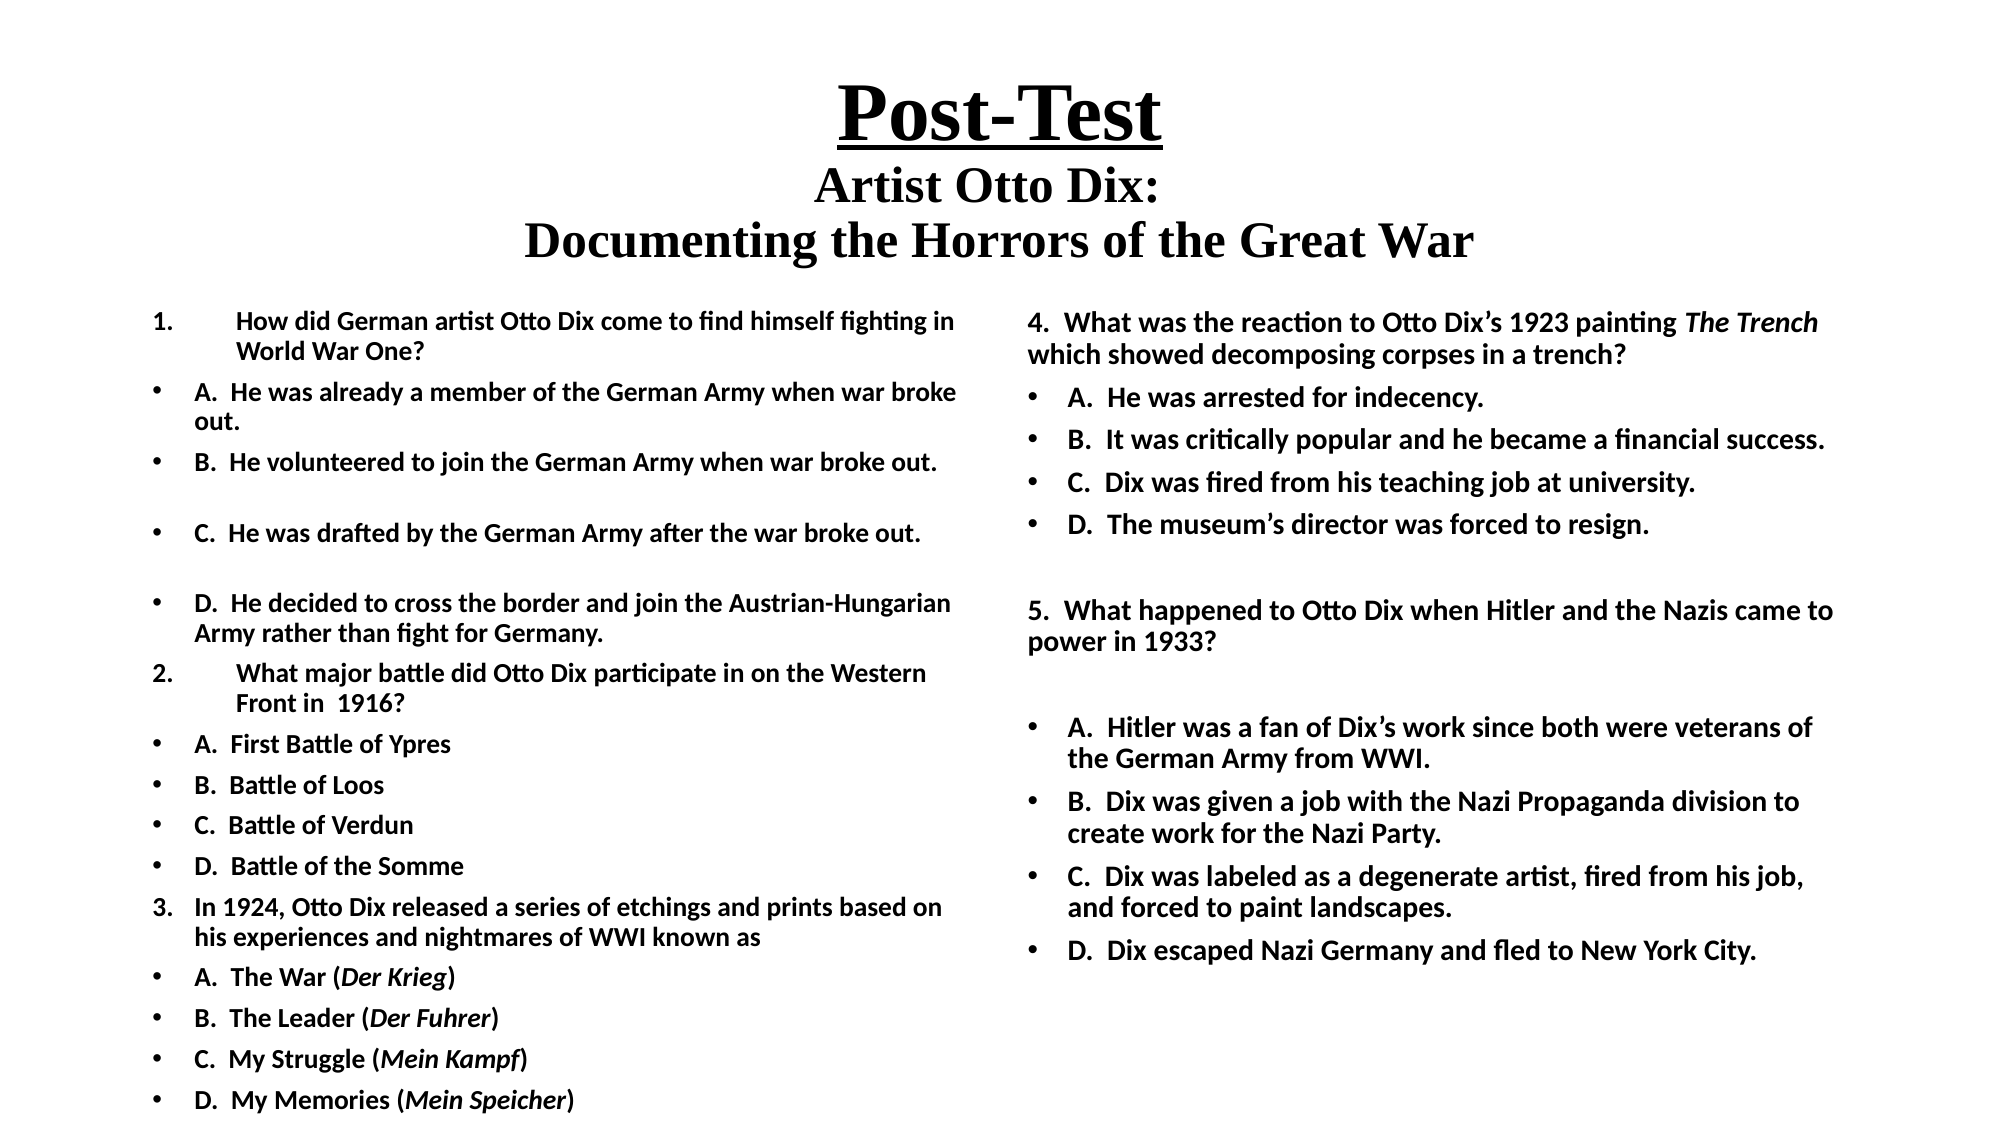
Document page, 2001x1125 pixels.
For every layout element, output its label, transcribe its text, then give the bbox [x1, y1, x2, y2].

title Post-Test Artist Otto Dix: Documenting the Horrors of the Great War [137, 59, 1863, 278]
list 4. What was the reaction to Otto Dix’s 1923 painting The Trench which showed decomposing corpses in a trench? A. He was arrested for indecency. B. It was critically popular and he became a financial success. C. Dix was fired from his teaching job at university. D. The museum’s director was forced to resign. 5. What happened to Otto Dix when Hitler and the Nazis came to power in 1933? A. Hitler was a fan of Dix’s work since both were veterans of the German Army from WWI. B. Dix was given a job with the Nazi Propaganda division to create work for the Nazi Party. C. Dix was labeled as a degenerate artist, fired from his job, and forced to paint landscapes. D. Dix escaped Nazi Germany and fled to New York City. [1012, 299, 1863, 1014]
list How did German artist Otto Dix come to find himself fighting in World War One? A. He was already a member of the German Army when war broke out. B. He volunteered to join the German Army when war broke out. C. He was drafted by the German Army after the war broke out. D. He decided to cross the border and join the Austrian-Hungarian Army rather than fight for Germany. What major battle did Otto Dix participate in on the Western Front in 1916? A. First Battle of Ypres B. Battle of Loos C. Battle of Verdun D. Battle of the Somme In 1924, Otto Dix released a series of etchings and prints based on his experiences and nightmares of WWI known as A. The War (Der Krieg) B. The Leader (Der Fuhrer) C. My Struggle (Mein Kampf) D. My Memories (Mein Speicher) [137, 299, 988, 1125]
